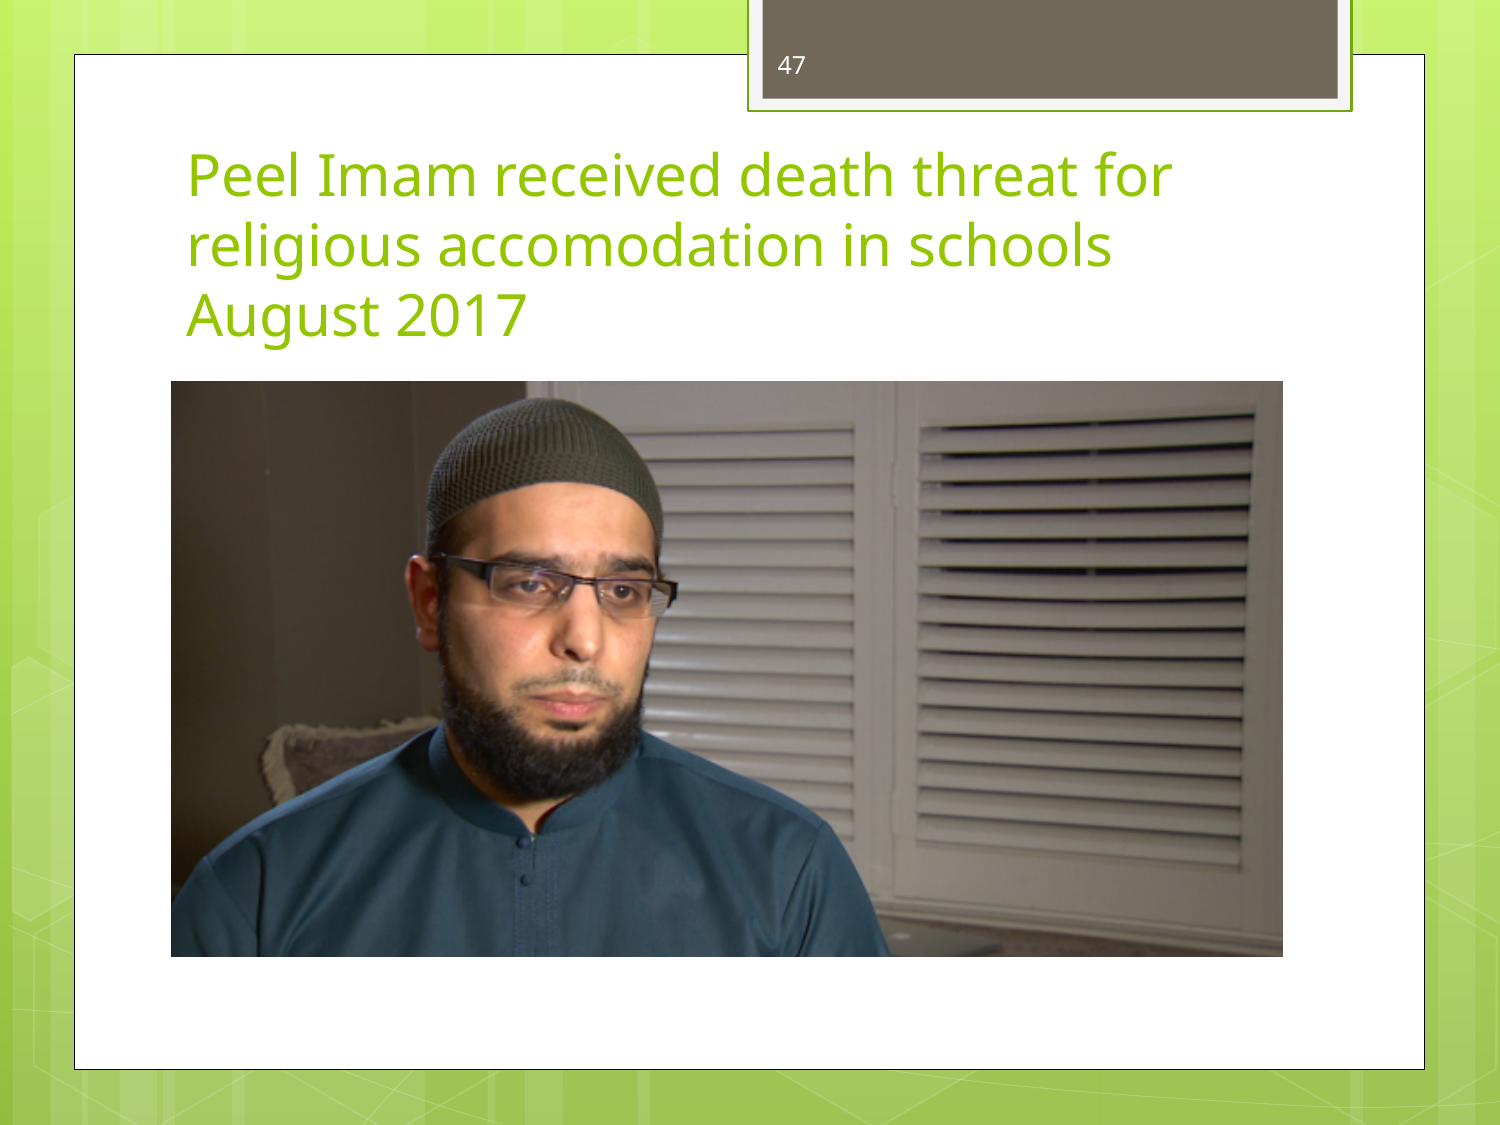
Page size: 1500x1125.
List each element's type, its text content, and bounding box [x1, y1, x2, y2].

slide_number 47 [762, 36, 982, 97]
title Peel Imam received death threat for religious accomodation in schools August 2017 [171, 168, 1324, 357]
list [170, 380, 1284, 958]
